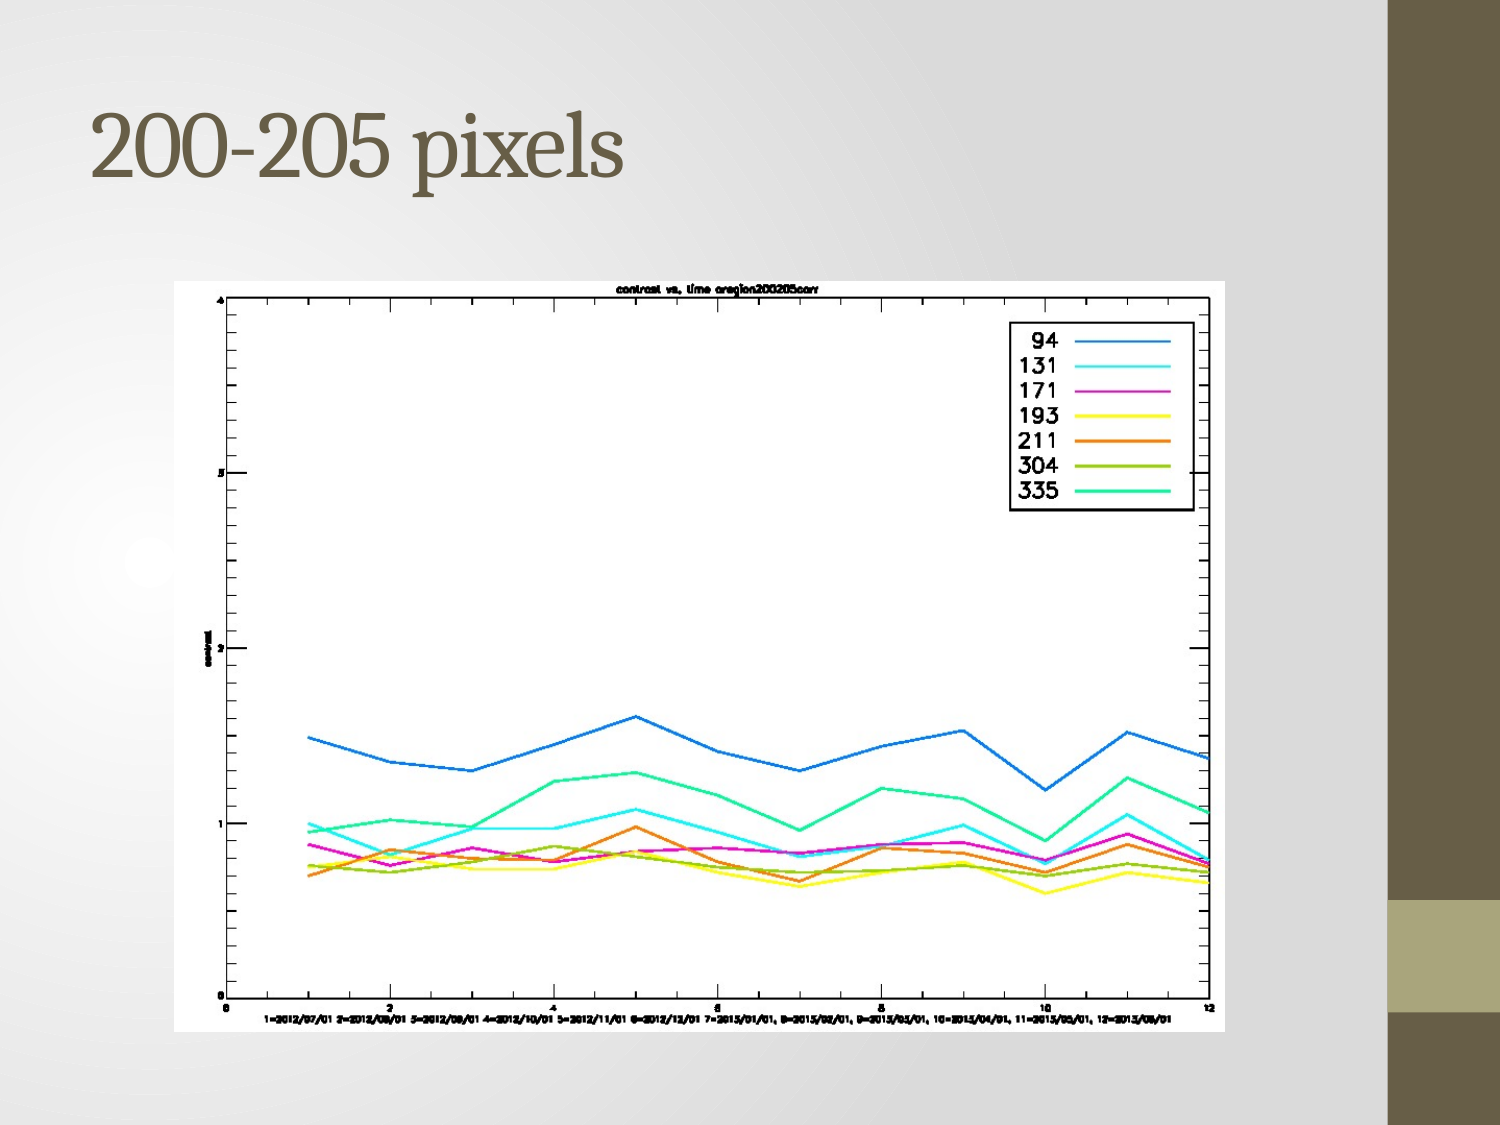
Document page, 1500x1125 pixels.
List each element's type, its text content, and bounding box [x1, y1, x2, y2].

title 200-205 pixels [75, 45, 1325, 233]
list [174, 280, 1226, 1032]
